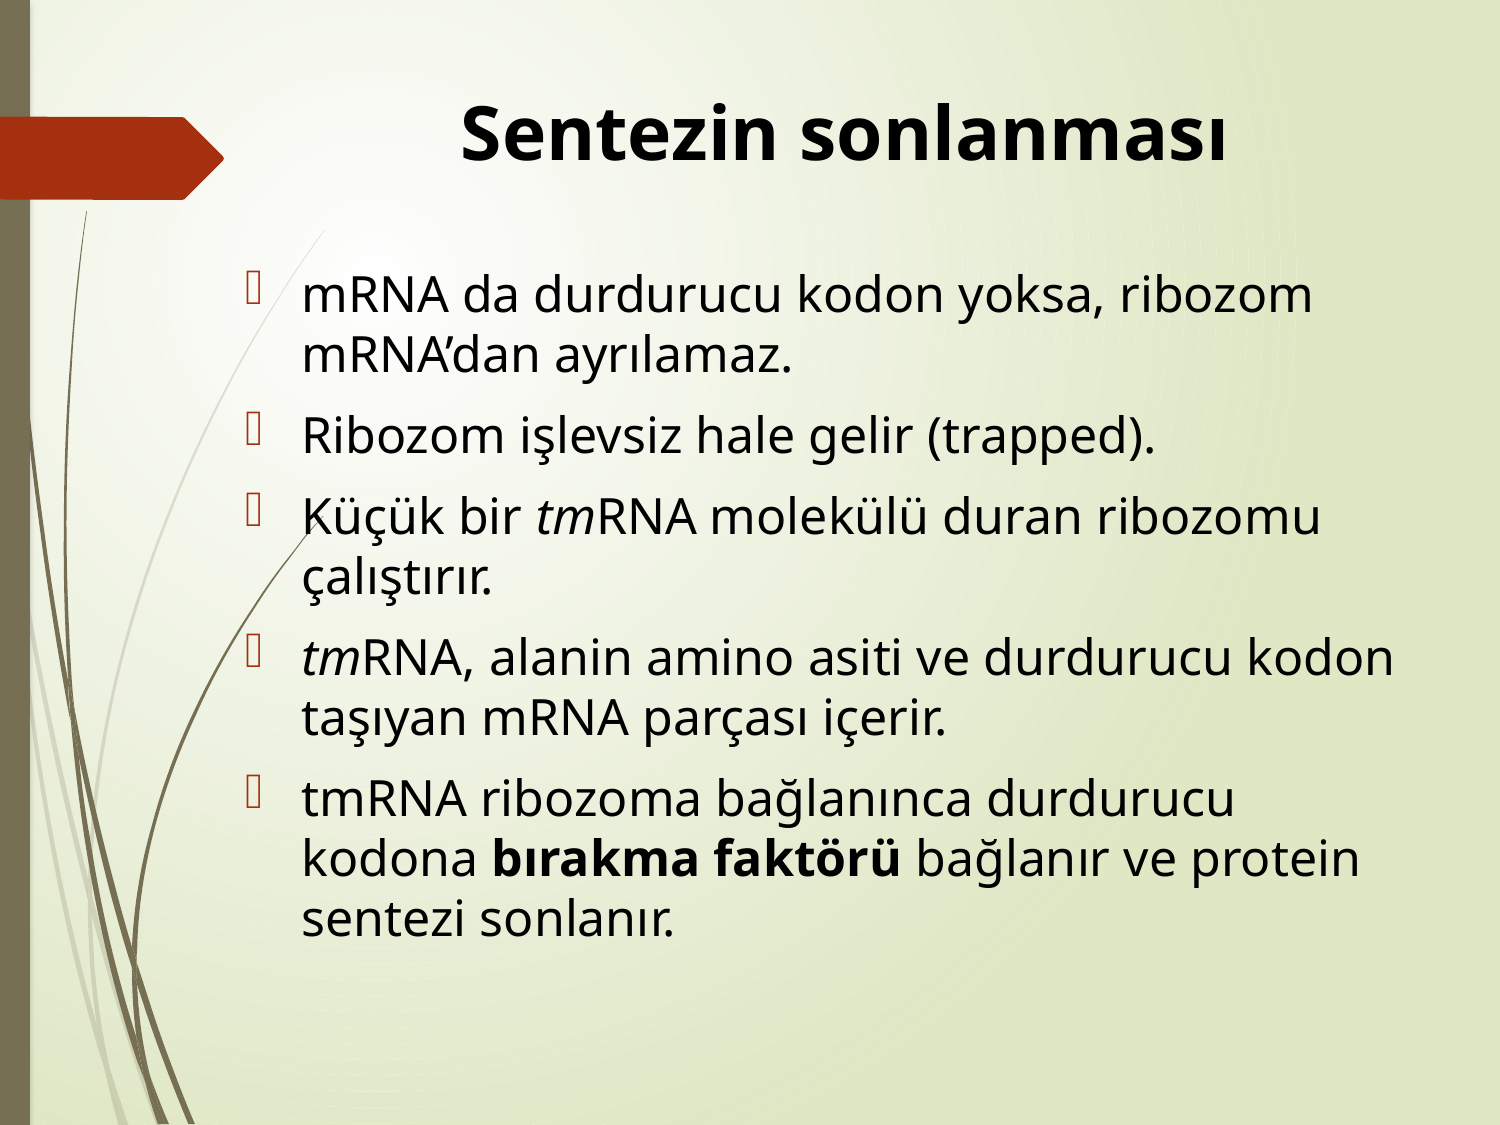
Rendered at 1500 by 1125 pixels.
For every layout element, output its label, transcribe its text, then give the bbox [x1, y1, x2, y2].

list mRNA da durdurucu kodon yoksa, ribozom mRNA’dan ayrılamaz. Ribozom işlevsiz hale gelir (trapped). Küçük bir tmRNA molekülü duran ribozomu çalıştırır. tmRNA, alanin amino asiti ve durdurucu kodon taşıyan mRNA parçası içerir. tmRNA ribozoma bağlanınca durdurucu kodona bırakma faktörü bağlanır ve protein sentezi sonlanır. [230, 255, 1441, 1085]
title Sentezin sonlanması [277, 78, 1414, 203]
